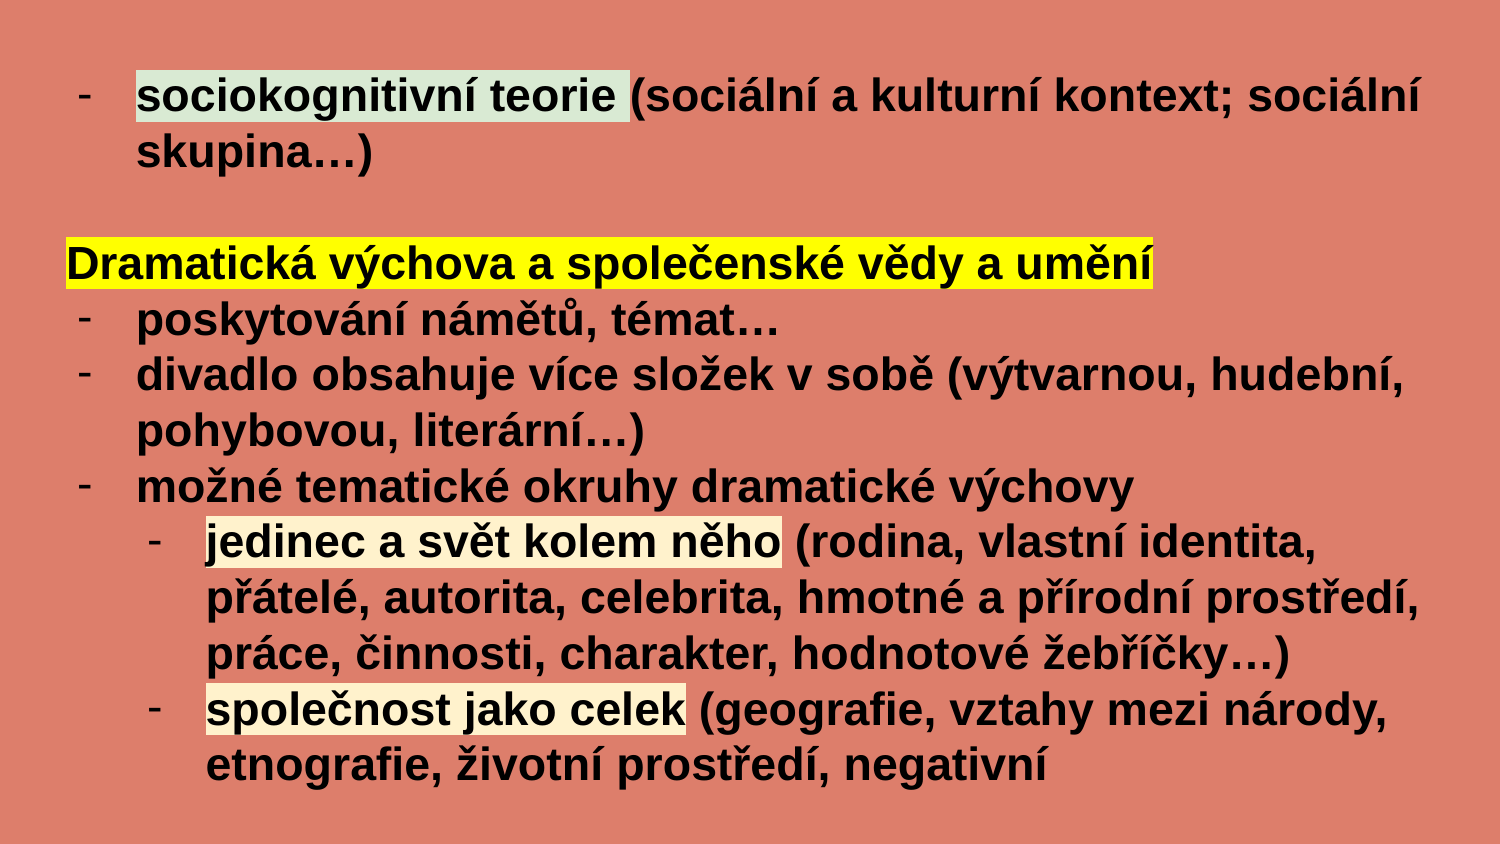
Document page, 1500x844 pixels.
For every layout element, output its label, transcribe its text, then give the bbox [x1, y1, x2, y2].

list sociokognitivní teorie (sociální a kulturní kontext; sociální skupina…) Dramatická výchova a společenské vědy a umění poskytování námětů, témat… divadlo obsahuje více složek v sobě (výtvarnou, hudební, pohybovou, literární…) možné tematické okruhy dramatické výchovy jedinec a svět kolem něho (rodina, vlastní identita, přátelé, autorita, celebrita, hmotné a přírodní prostředí, práce, činnosti, charakter, hodnotové žebříčky…) společnost jako celek (geografie, vztahy mezi národy, etnografie, životní prostředí, negativní [51, 50, 1473, 810]
